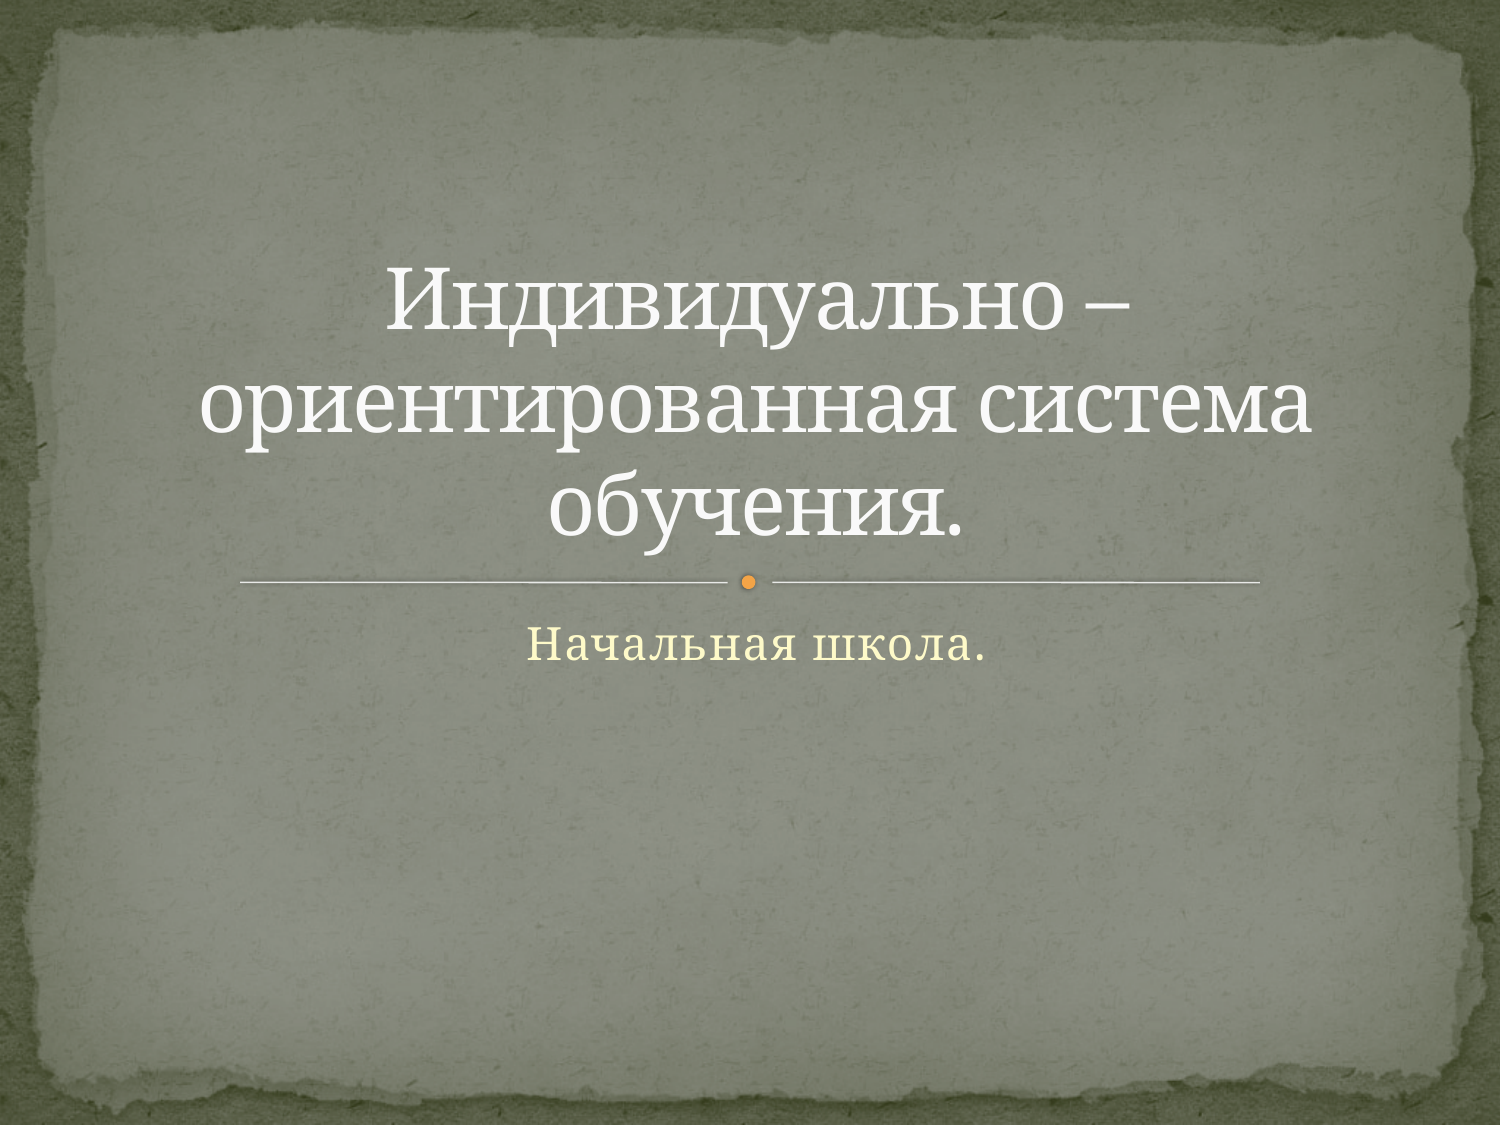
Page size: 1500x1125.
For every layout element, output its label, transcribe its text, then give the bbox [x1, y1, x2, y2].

title Индивидуально – ориентированная система обучения. [74, 235, 1438, 561]
subtitle Начальная школа. [75, 606, 1438, 795]
